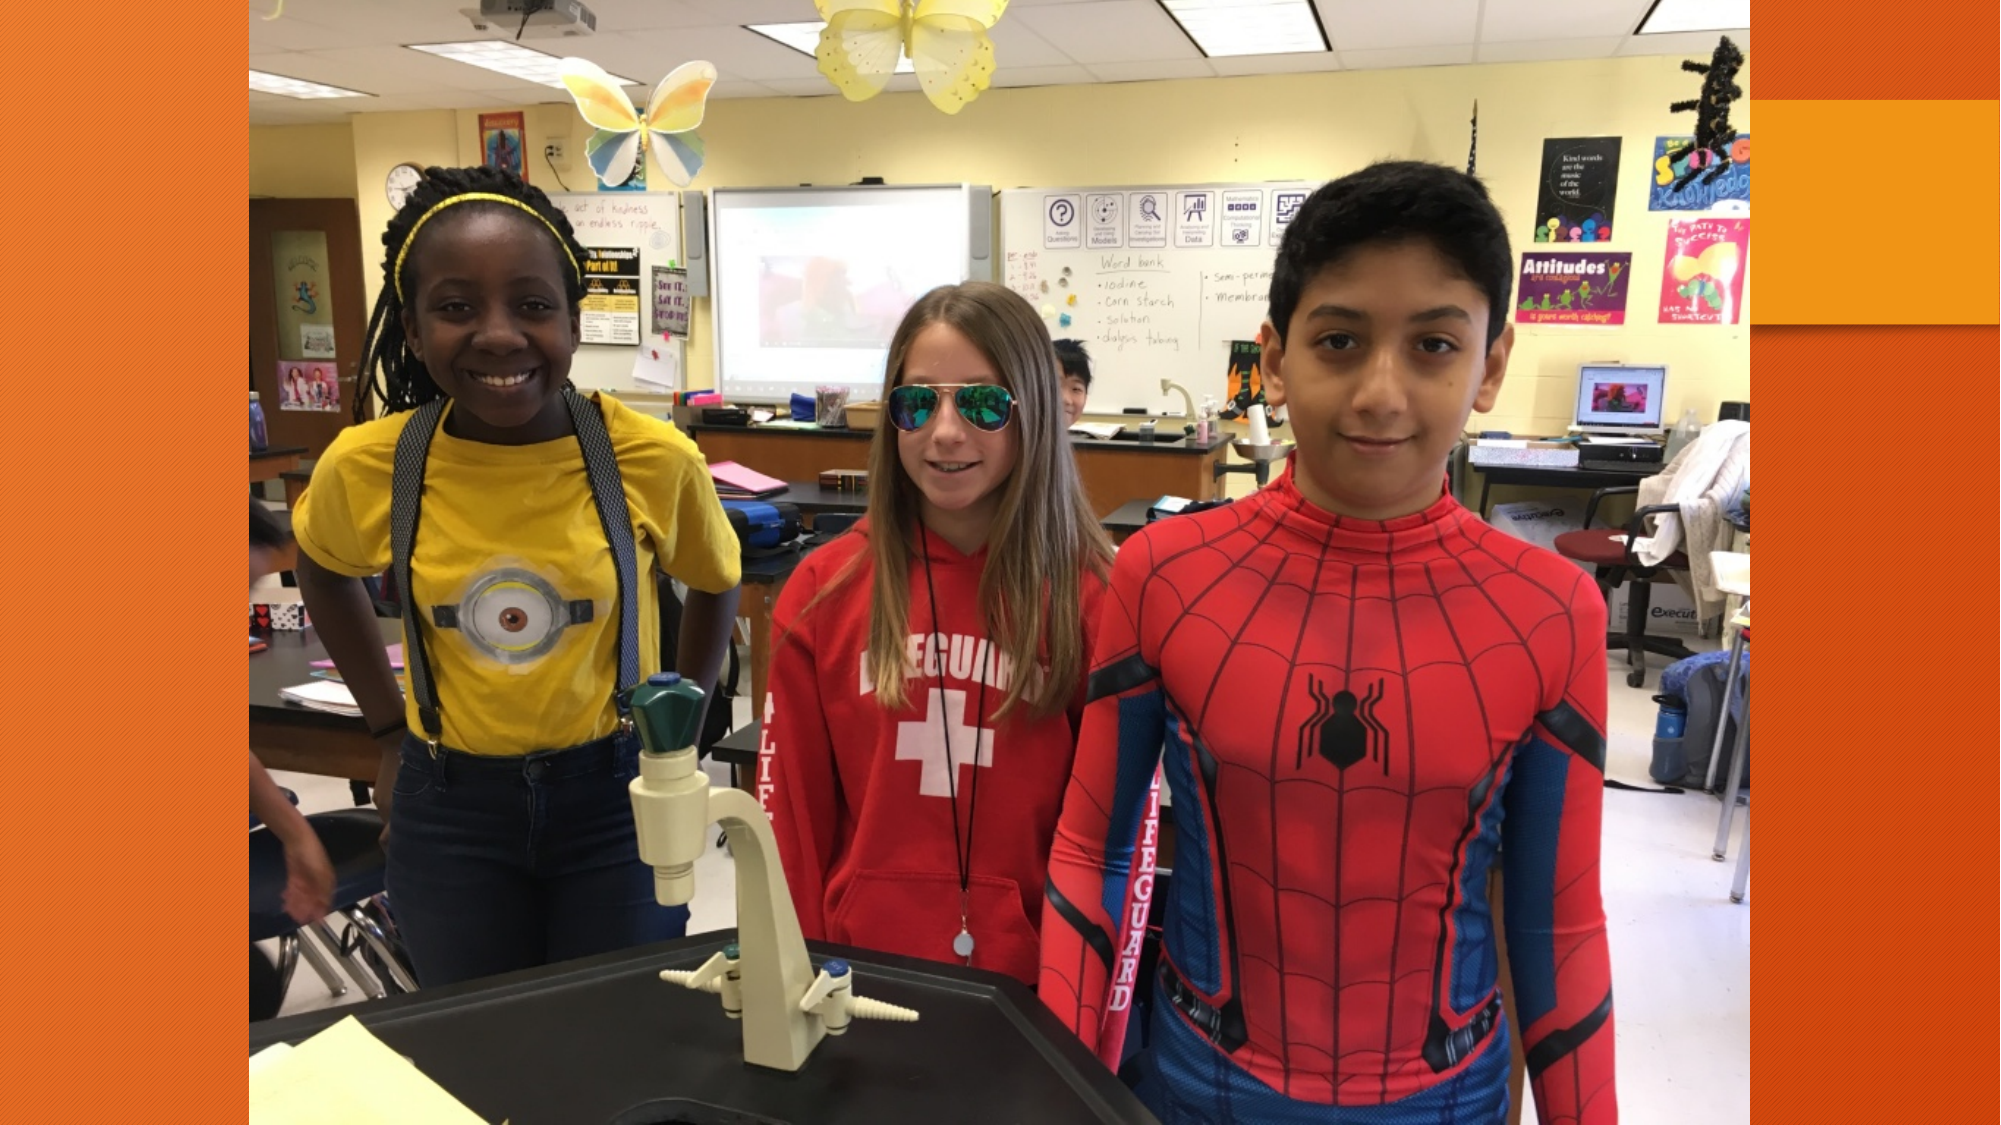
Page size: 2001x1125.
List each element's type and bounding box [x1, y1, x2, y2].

picture [249, 0, 2000, 1125]
